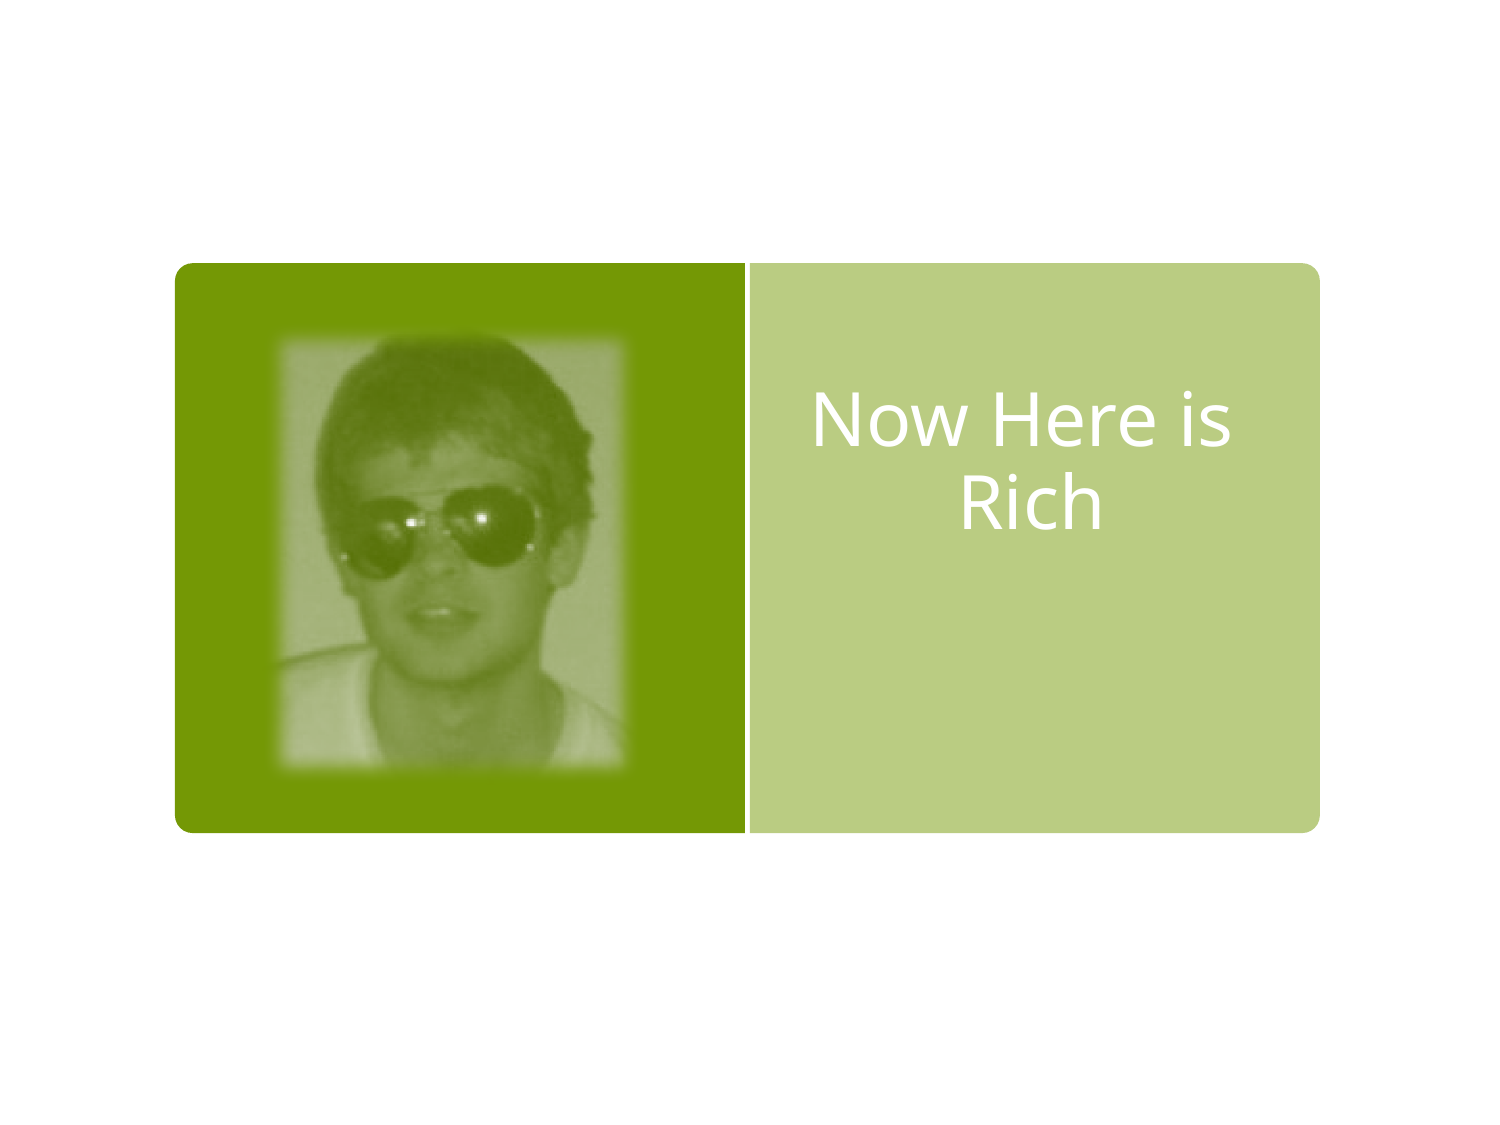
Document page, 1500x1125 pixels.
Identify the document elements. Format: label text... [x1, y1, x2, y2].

picture [261, 320, 641, 785]
title Now Here is Rich [762, 275, 1300, 545]
